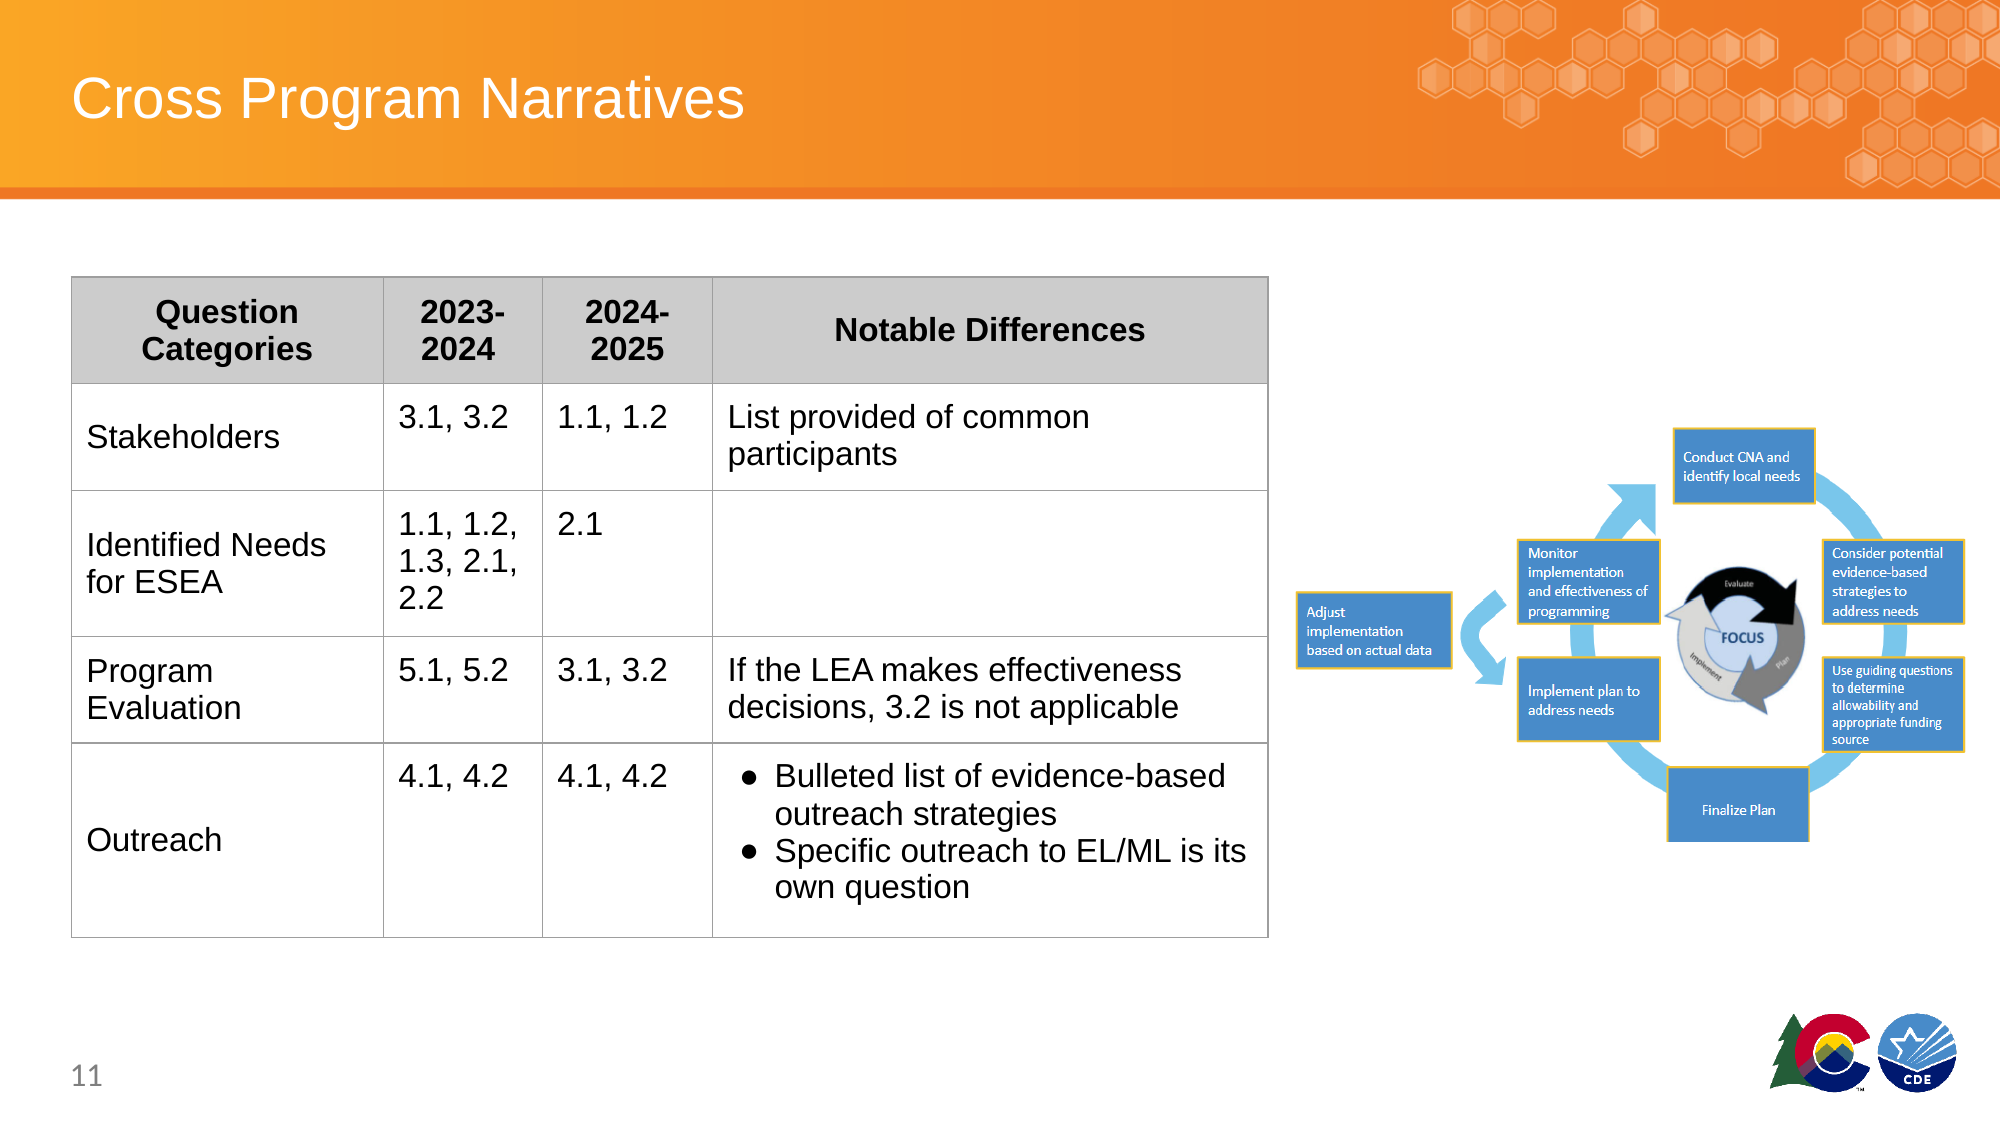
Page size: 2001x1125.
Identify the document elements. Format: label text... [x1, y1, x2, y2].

title Cross Program Narratives [71, 67, 1395, 158]
table_cell 3.1, 3.2 [543, 637, 712, 742]
table_cell 2.1 [543, 491, 712, 636]
table_header 2024-2025 [543, 278, 712, 383]
table_cell Bulleted list of evidence-based outreach strategies Specific outreach to EL/ML is its own question [713, 744, 1267, 937]
table_cell If the LEA makes effectiveness decisions, 3.2 is not applicable [713, 637, 1267, 742]
table_cell 4.1, 4.2 [543, 744, 712, 937]
table_cell 5.1, 5.2 [384, 637, 542, 742]
table_cell 1.1, 1.2, 1.3, 2.1, 2.2 [384, 491, 542, 636]
slide_number 11 [54, 1042, 505, 1103]
picture [0, 0, 2000, 200]
table_cell 4.1, 4.2 [384, 744, 542, 937]
table_header Question Categories [72, 278, 383, 383]
picture [1768, 1012, 1957, 1093]
table_cell Outreach [72, 744, 383, 937]
table_header 2023-2024 [384, 278, 542, 383]
table_cell 3.1, 3.2 [384, 384, 542, 490]
table_cell 1.1, 1.2 [543, 384, 712, 490]
table_header Notable Differences [713, 278, 1267, 383]
table_cell Program Evaluation [72, 637, 383, 742]
picture [1287, 406, 1977, 842]
table_cell List provided of common participants [713, 384, 1267, 490]
table_cell Stakeholders [72, 384, 383, 490]
table_cell [713, 491, 1267, 636]
table_cell Identified Needs for ESEA [72, 491, 383, 636]
